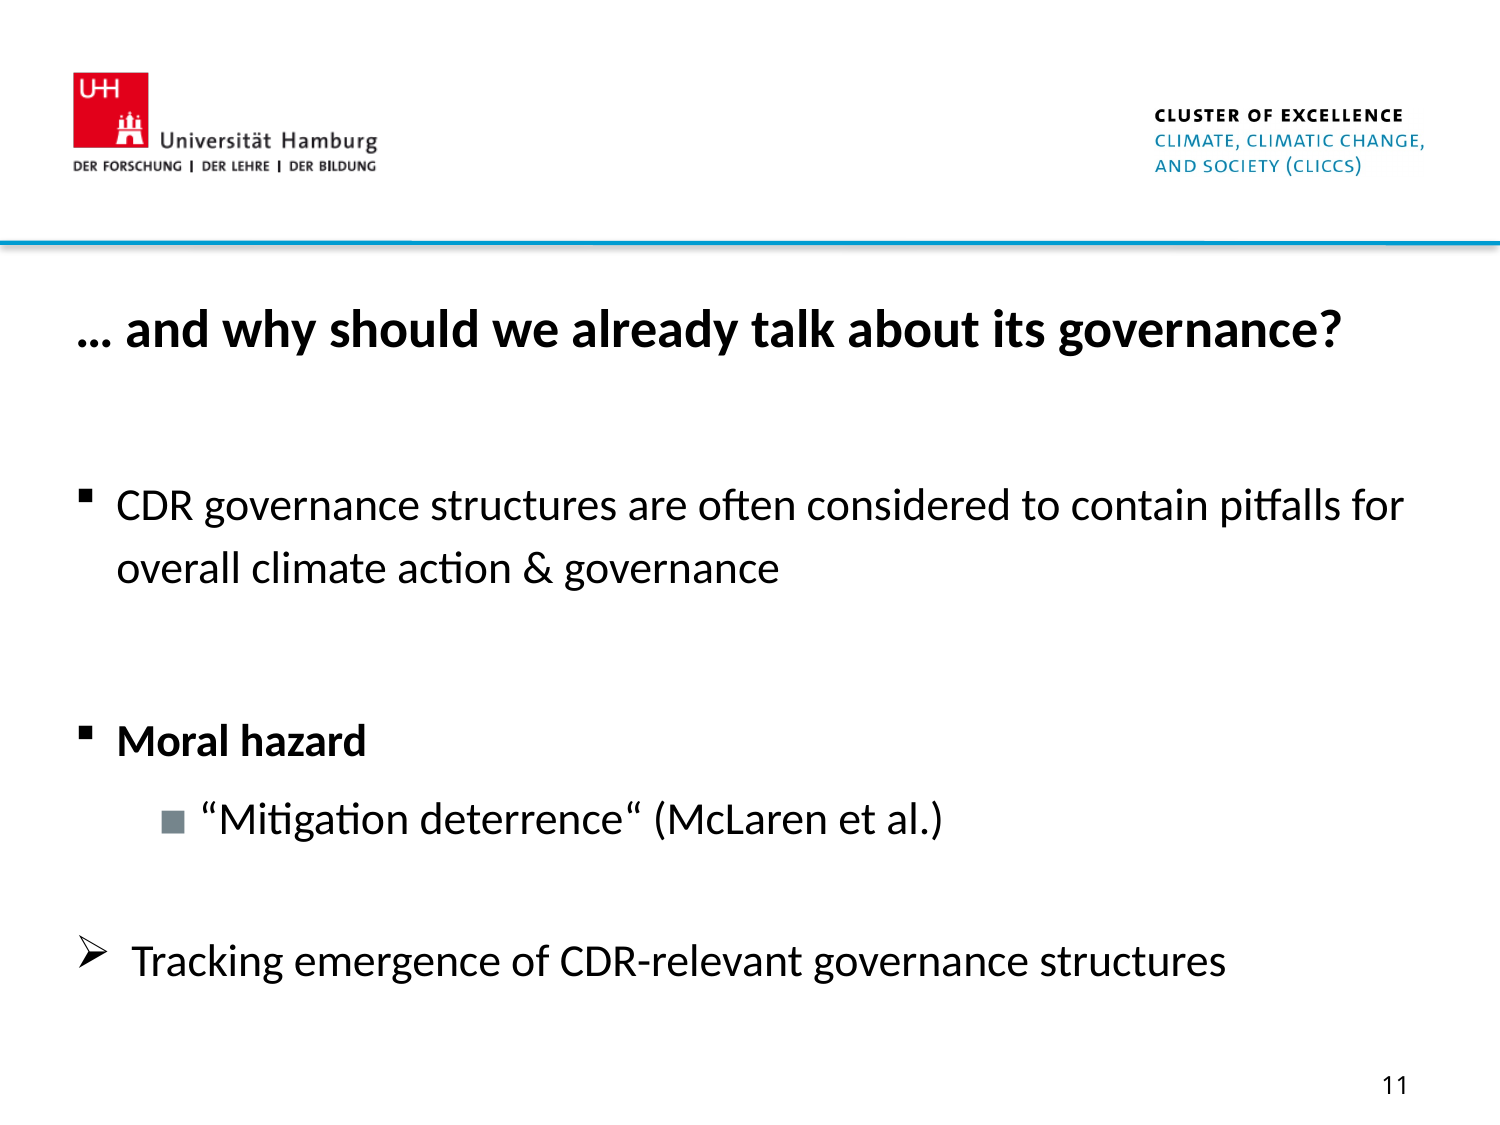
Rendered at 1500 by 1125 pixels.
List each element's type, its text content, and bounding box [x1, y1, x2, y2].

list … and why should we already talk about its governance? [75, 291, 1425, 419]
list CDR governance structures are often considered to contain pitfalls for overall climate action & governance Moral hazard “Mitigation deterrence“ (McLaren et al.) Tracking emergence of CDR-relevant governance structures [75, 465, 1425, 997]
slide_number 11 [1196, 1056, 1425, 1117]
picture [1154, 108, 1424, 177]
